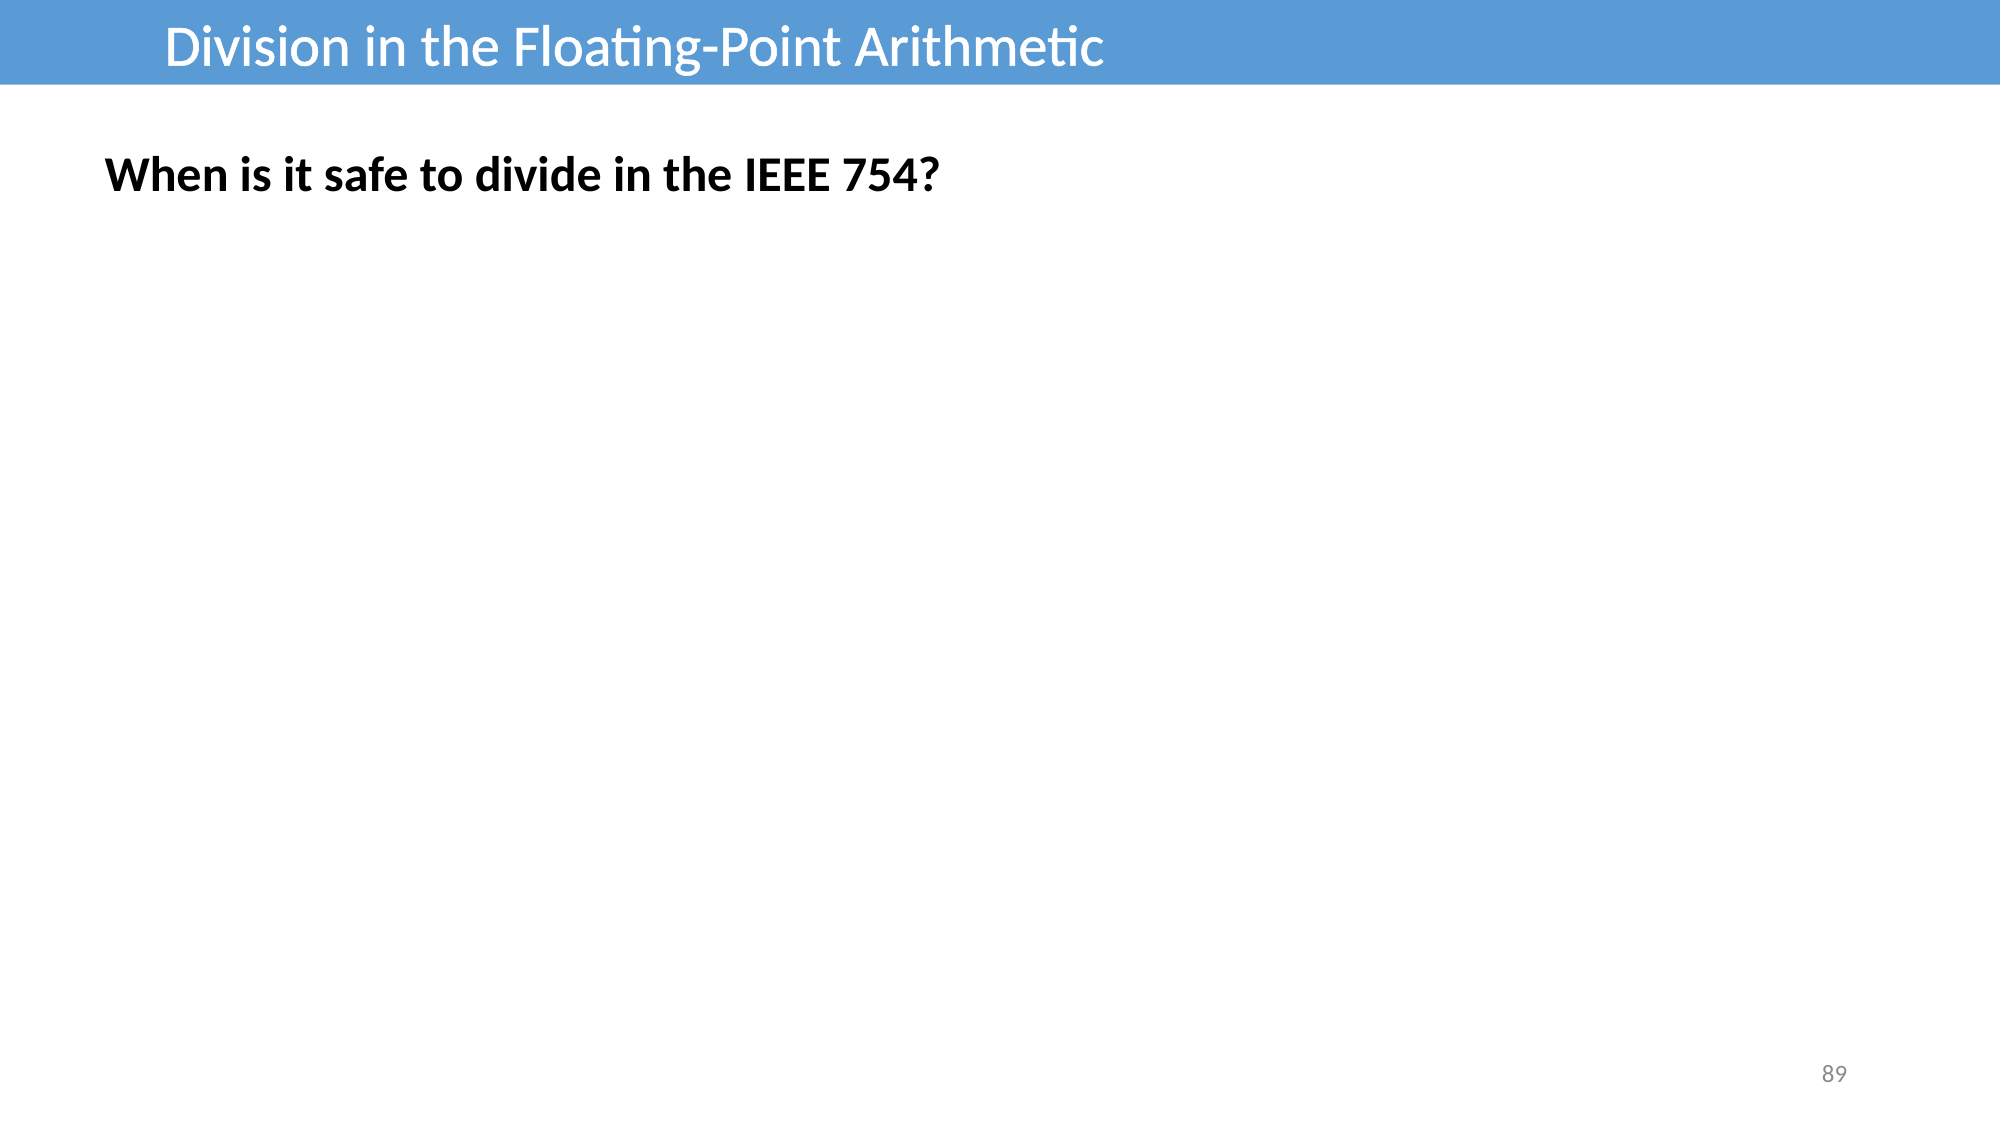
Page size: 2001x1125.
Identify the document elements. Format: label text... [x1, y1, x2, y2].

text_box When is it safe to divide in the IEEE 754? [89, 134, 1870, 209]
text_box Division in the Floating-Point Arithmetic [0, 0, 2000, 85]
slide_number 89 [1412, 1042, 1863, 1103]
